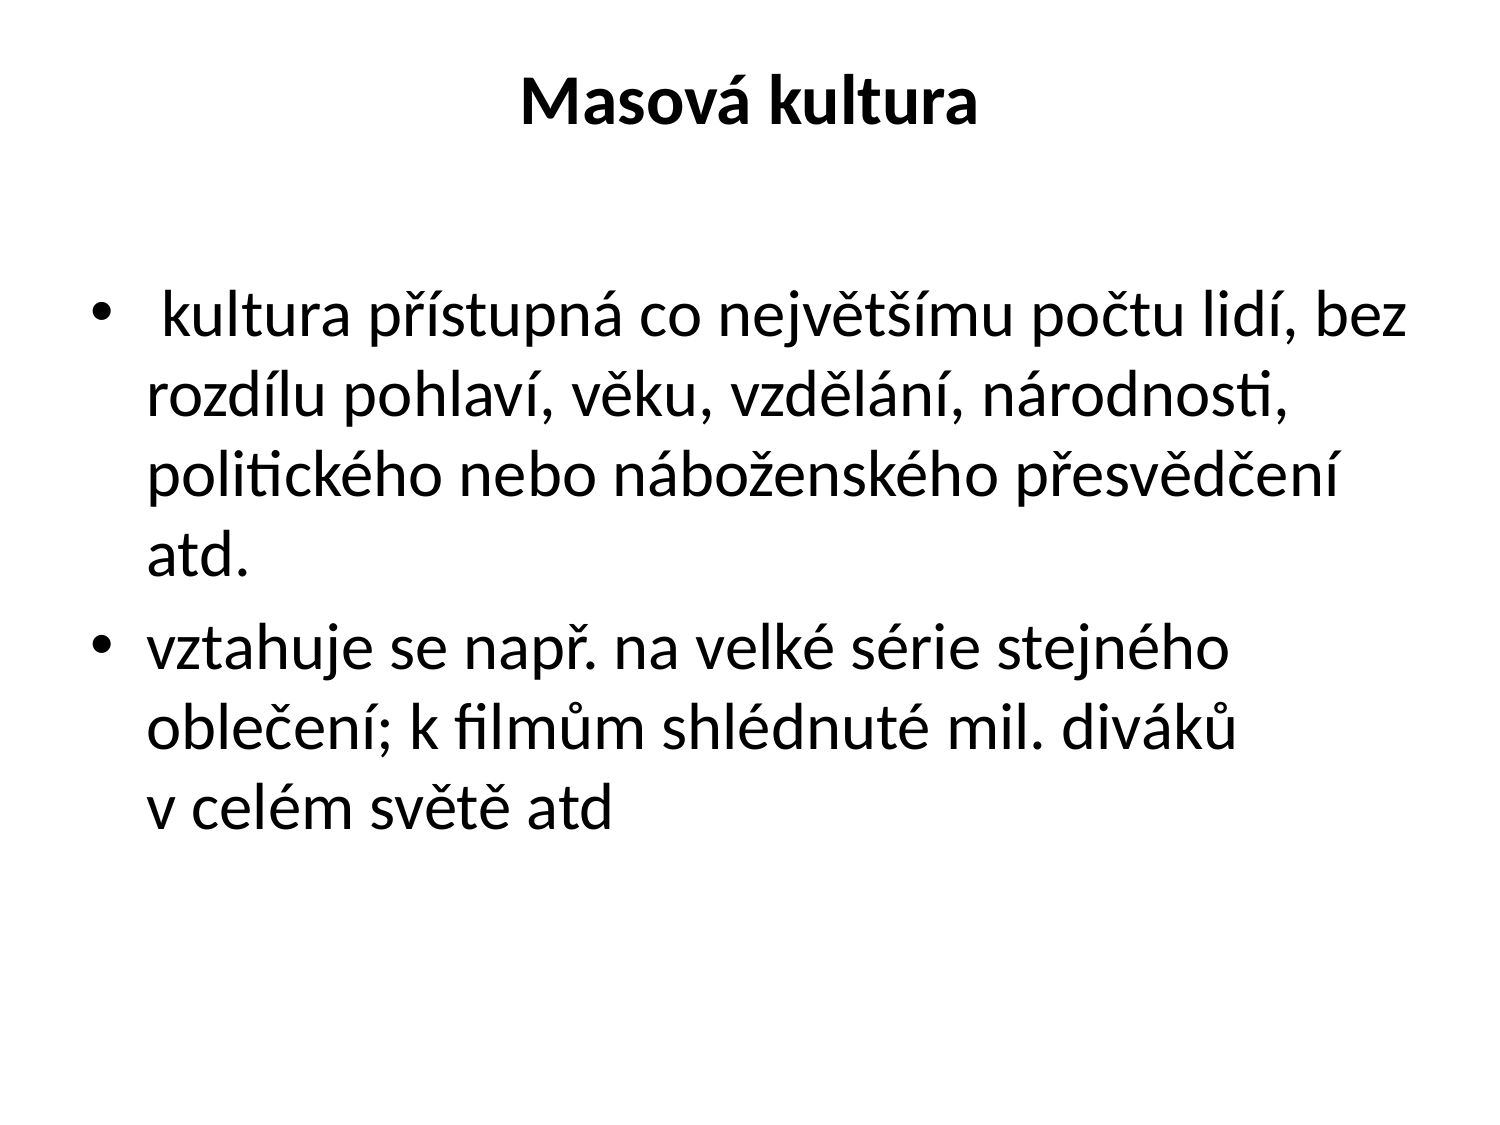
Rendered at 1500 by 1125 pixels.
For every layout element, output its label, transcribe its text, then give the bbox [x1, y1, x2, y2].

title Masová kultura [74, 44, 1426, 233]
list kultura přístupná co největšímu počtu lidí, bez rozdílu pohlaví, věku, vzdělání, národnosti, politického nebo náboženského přesvědčení atd. vztahuje se např. na velké série stejného oblečení; k filmům shlédnuté mil. diváků v celém světě atd [74, 262, 1426, 1006]
